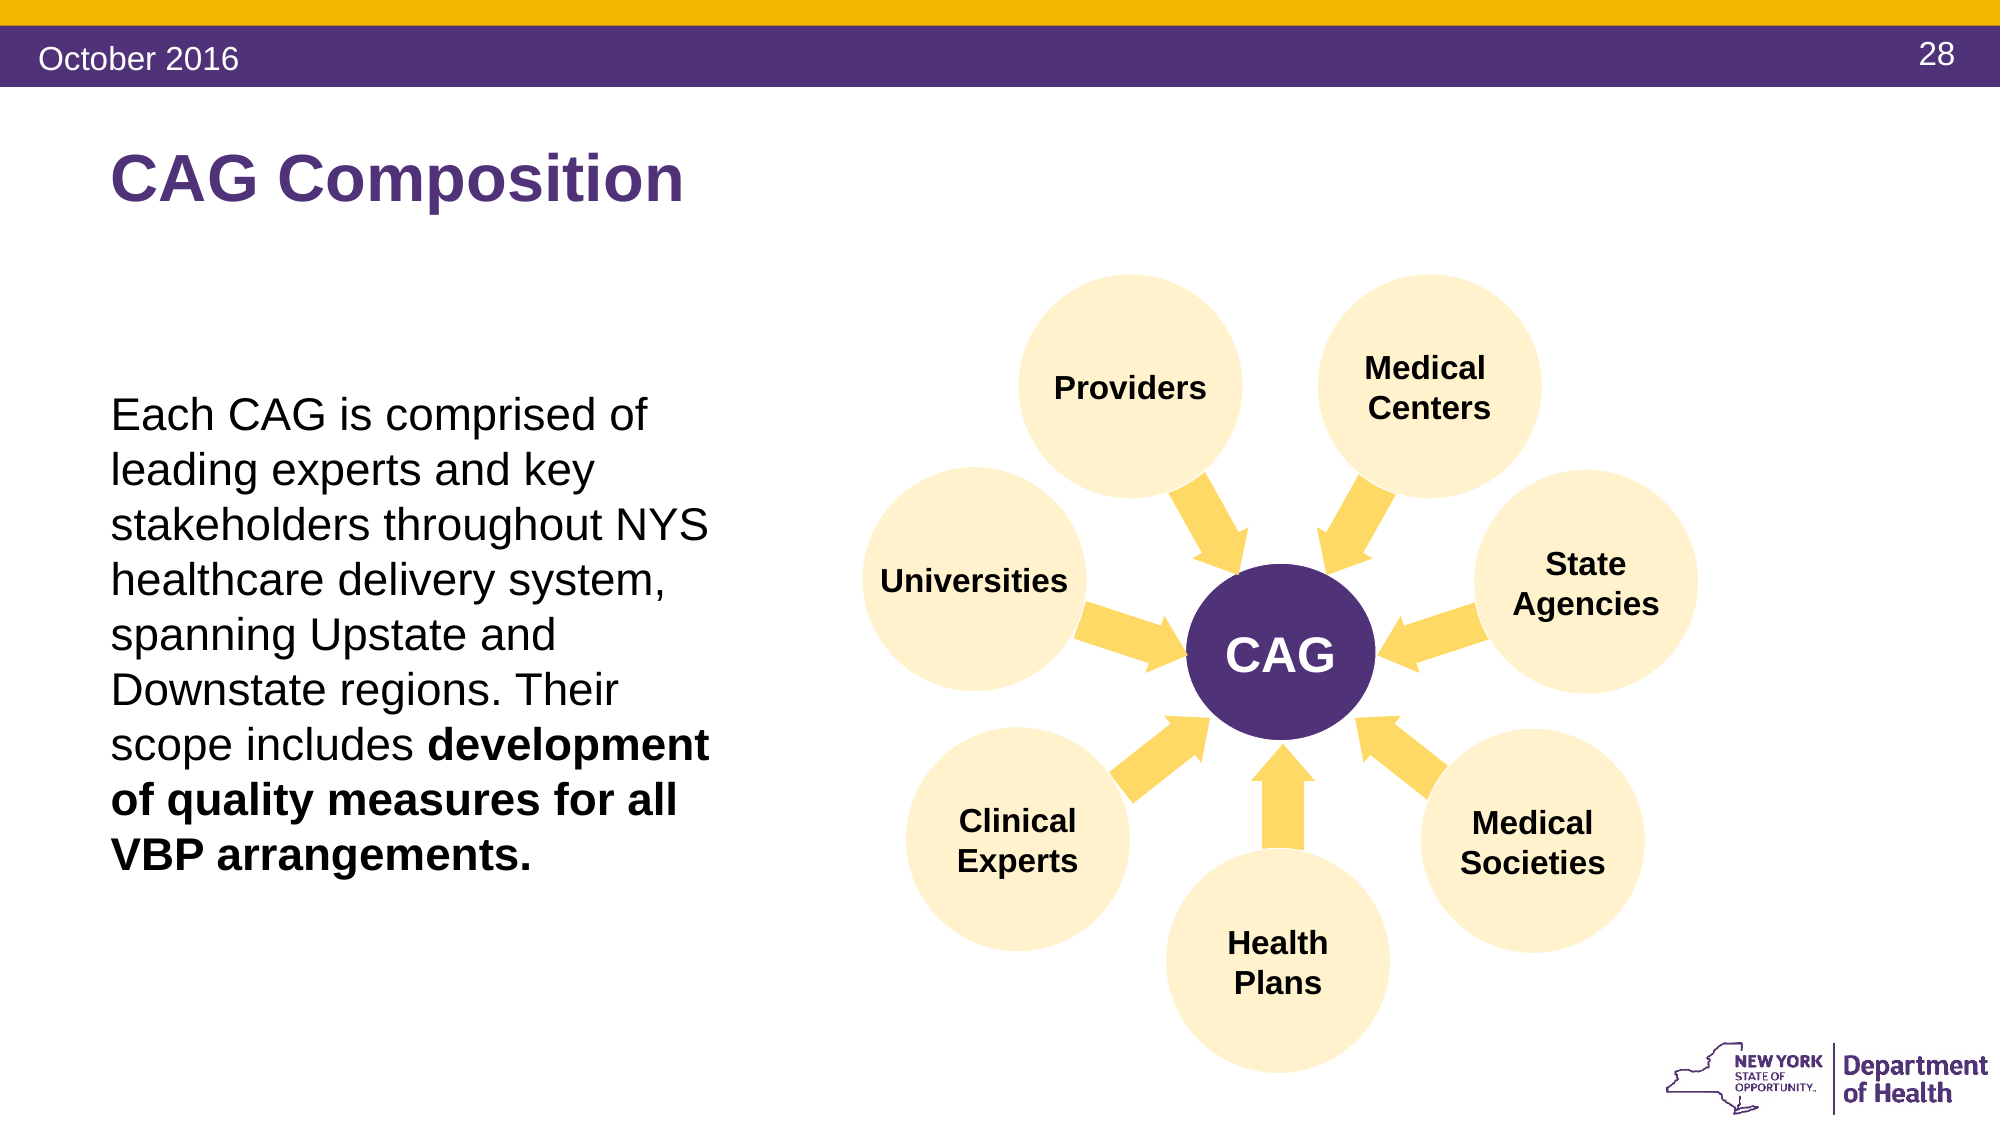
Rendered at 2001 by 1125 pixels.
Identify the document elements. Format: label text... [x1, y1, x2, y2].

text_box State Agencies [1473, 469, 1699, 695]
text_box [1168, 472, 1249, 576]
text_box [1109, 715, 1211, 804]
text_box [1377, 602, 1489, 673]
text_box Medical Centers [1317, 273, 1543, 499]
text_box CAG [1185, 563, 1377, 741]
text_box [1316, 474, 1397, 576]
picture [1666, 1042, 1988, 1115]
text_box Clinical Experts [905, 726, 1131, 952]
text_box Universities [861, 466, 1088, 692]
text_box Medical Societies [1420, 728, 1646, 954]
text_box [38, 23, 663, 88]
text_box [1355, 715, 1448, 800]
text_box Health Plans [1165, 848, 1391, 1074]
text_box Providers [1017, 273, 1244, 499]
text_box October 2016 [23, 27, 474, 87]
text_box Each CAG is comprised of leading experts and key stakeholders throughout NYS healthcare delivery system, spanning Upstate and Downstate regions. Their scope includes development of quality measures for all VBP arrangements. [95, 377, 755, 888]
text_box [1250, 743, 1316, 851]
title CAG Composition [95, 115, 1908, 245]
text_box [1073, 601, 1188, 673]
